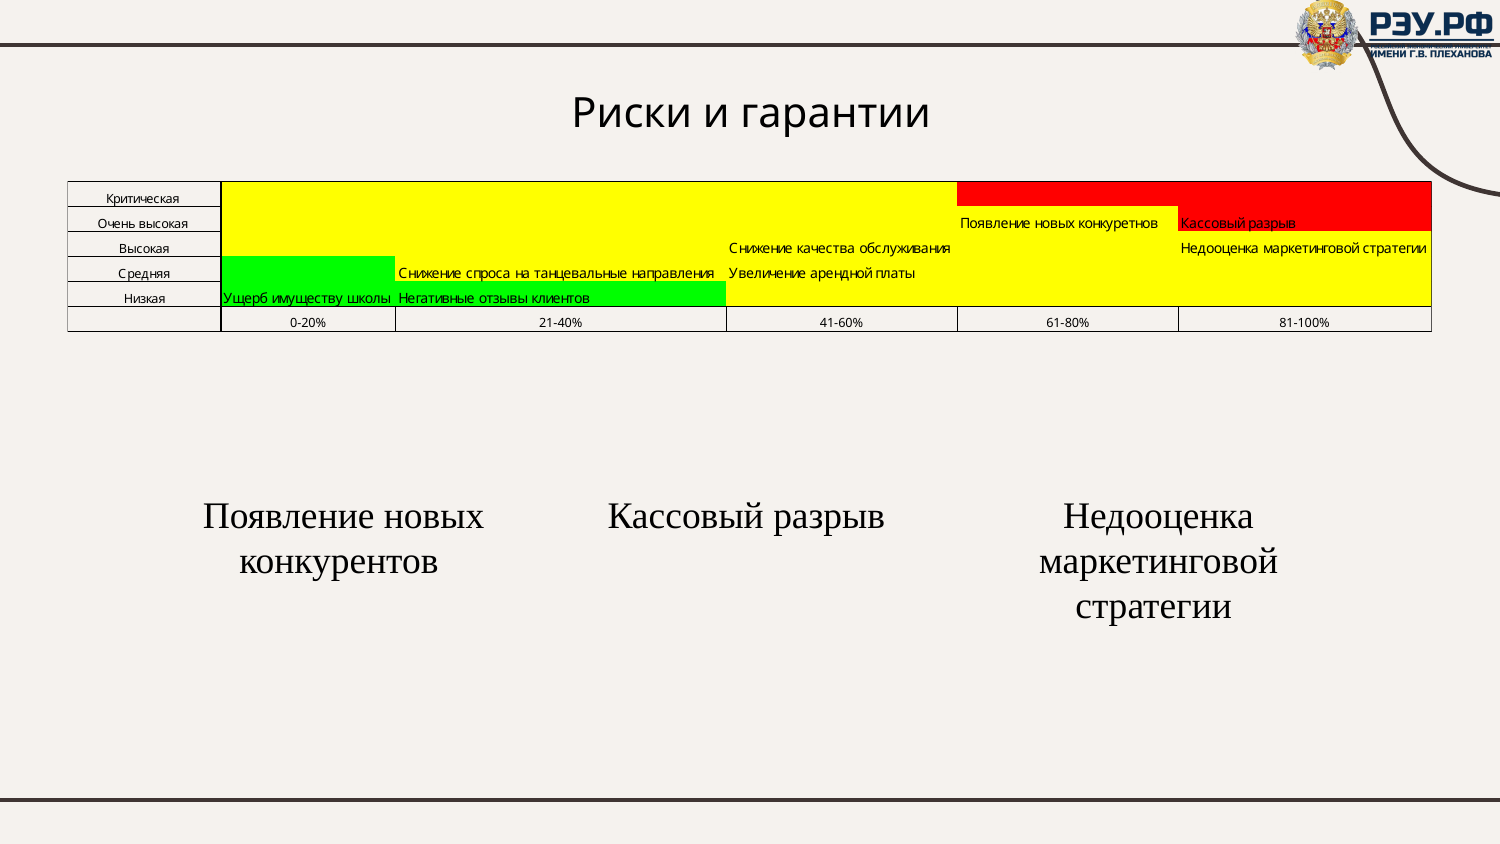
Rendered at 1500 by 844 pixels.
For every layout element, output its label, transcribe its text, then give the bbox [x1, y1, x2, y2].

title [116, 72, 1023, 167]
title Риски и гарантии [298, 71, 1204, 166]
subtitle Кассовый разрыв [585, 476, 917, 558]
subtitle Недооценка маркетинговой стратегии [993, 476, 1324, 558]
subtitle Появление новых конкурентов [178, 476, 510, 558]
picture [67, 181, 1433, 333]
picture [1284, 0, 1500, 99]
